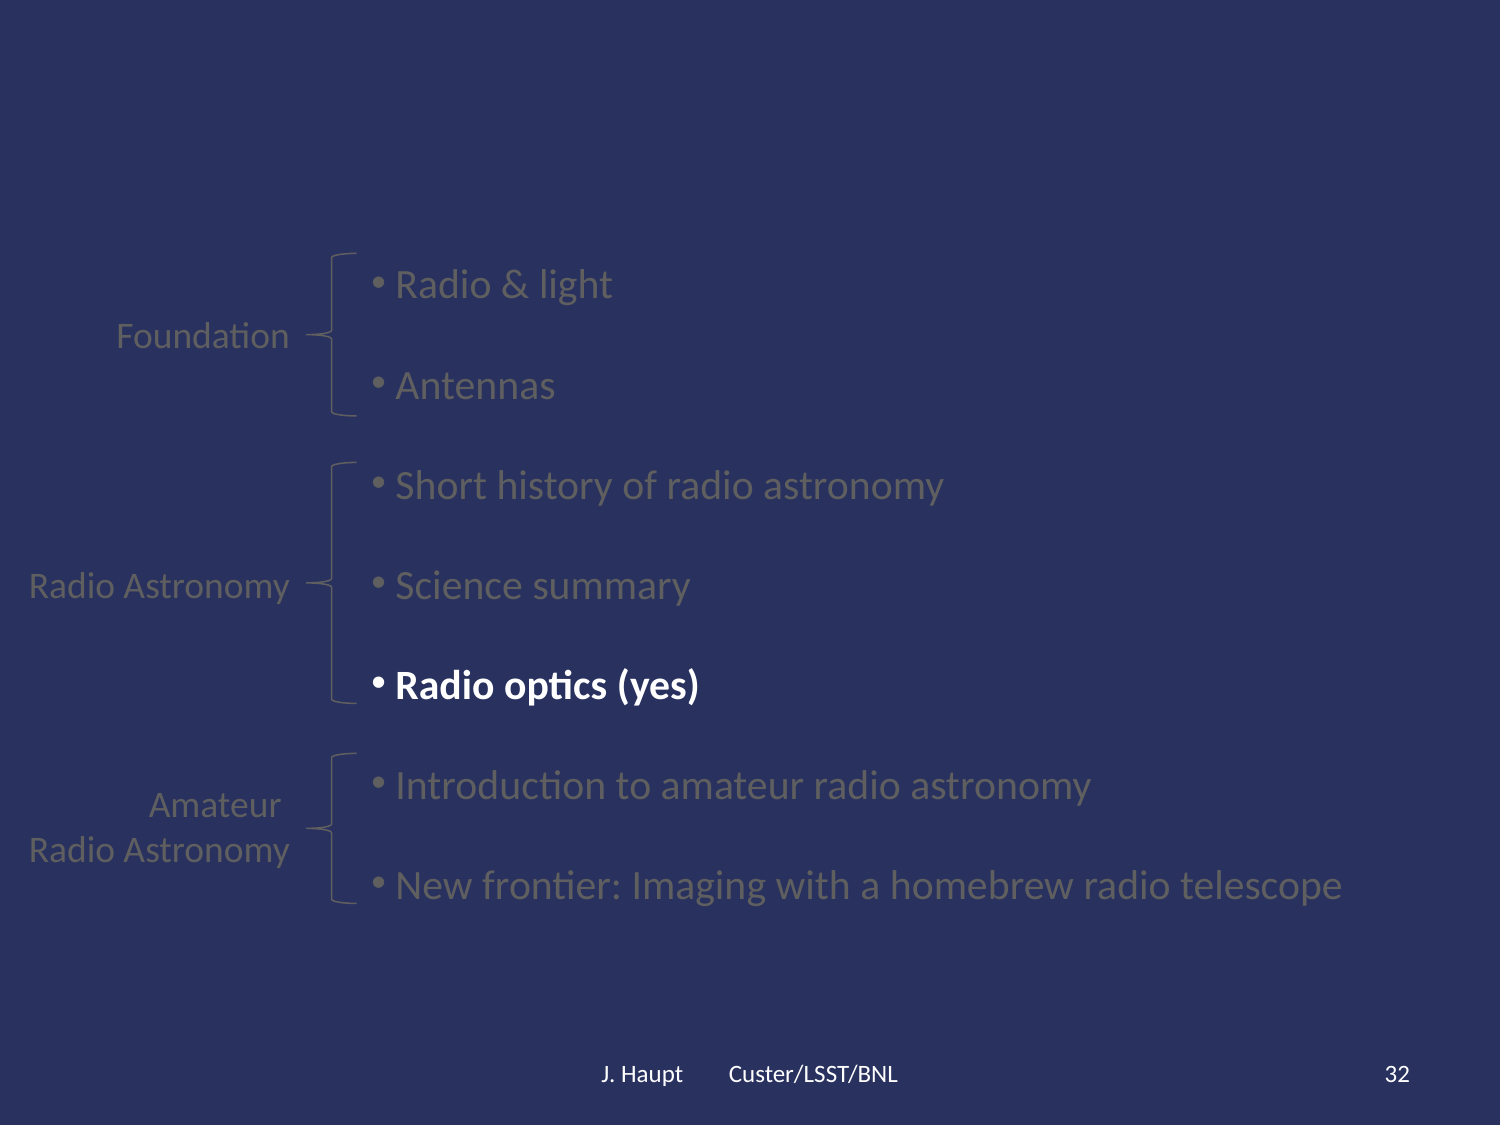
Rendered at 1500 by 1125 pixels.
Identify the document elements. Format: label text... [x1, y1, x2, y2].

text_box Foundation [101, 303, 306, 364]
slide_number 32 [1074, 1042, 1425, 1103]
text_box [305, 461, 357, 705]
text_box [305, 752, 357, 905]
text_box [306, 252, 357, 417]
text_box Radio & light Antennas Short history of radio astronomy Science summary Radio optics (yes) Introduction to amateur radio astronomy New frontier: Imaging with a homebrew radio telescope [356, 249, 1500, 960]
footer J. Haupt Custer/LSST/BNL [512, 1042, 988, 1103]
text_box Amateur Radio Astronomy [13, 772, 305, 878]
text_box Radio Astronomy [13, 553, 305, 614]
